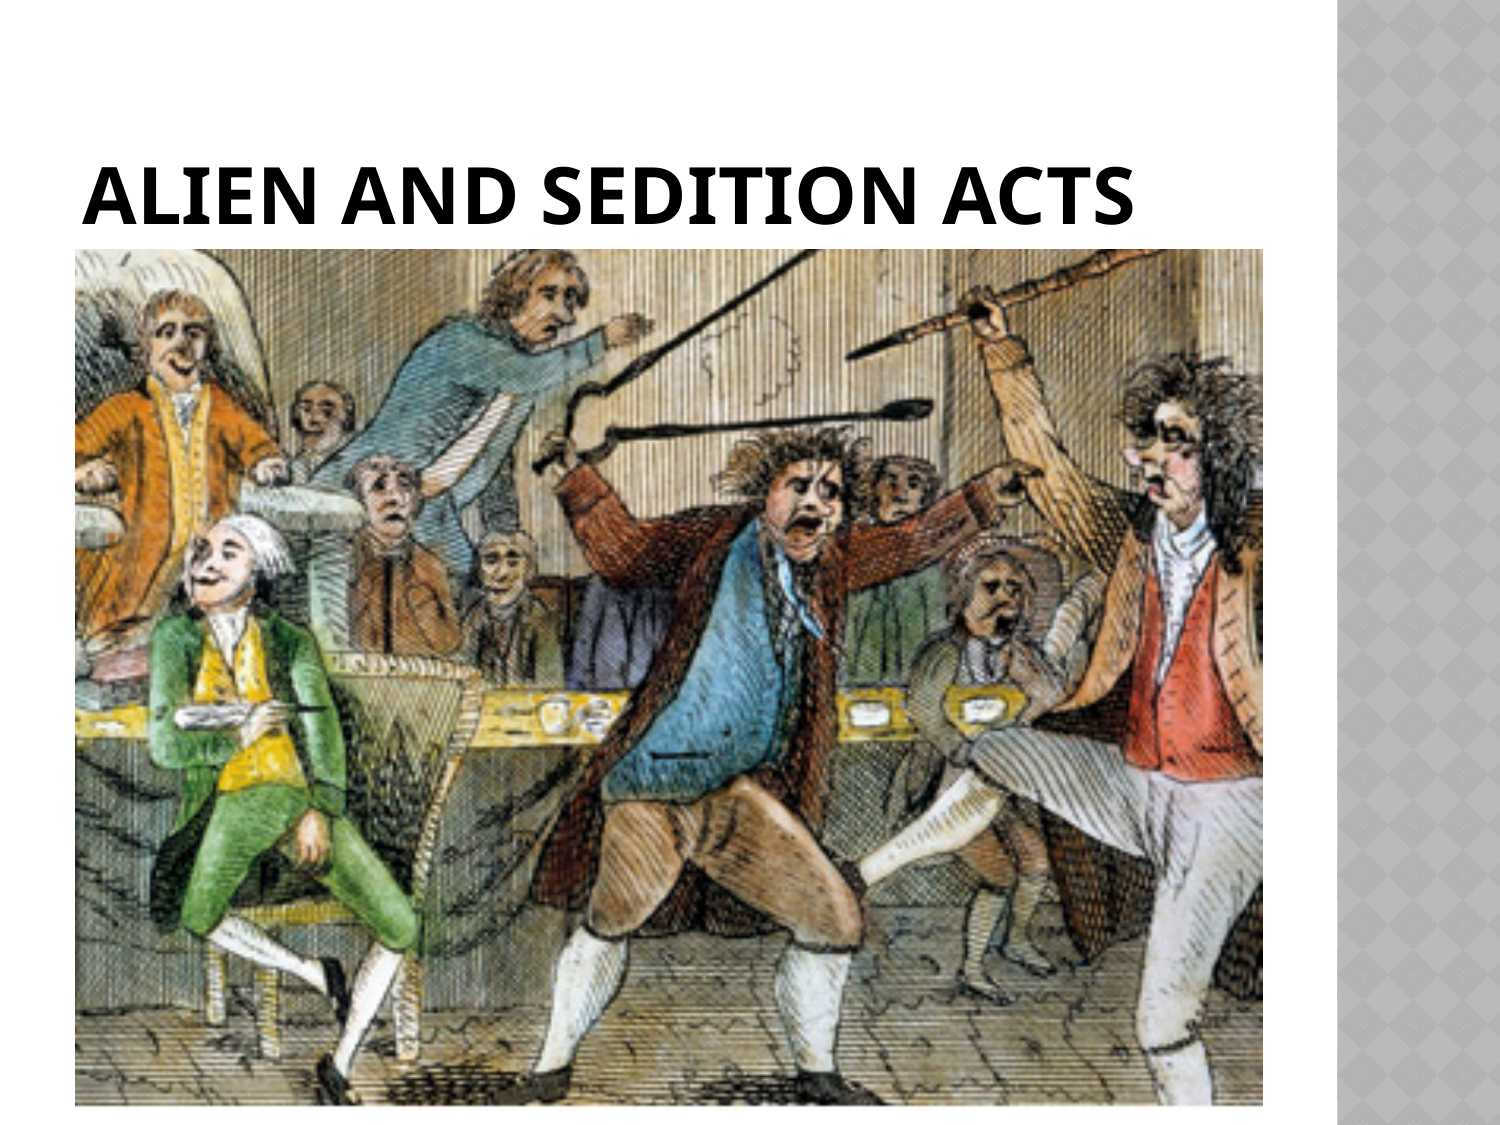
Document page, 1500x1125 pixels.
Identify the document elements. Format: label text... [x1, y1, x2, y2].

picture [74, 249, 1263, 1110]
title Alien and Sedition Acts [75, 52, 1263, 240]
